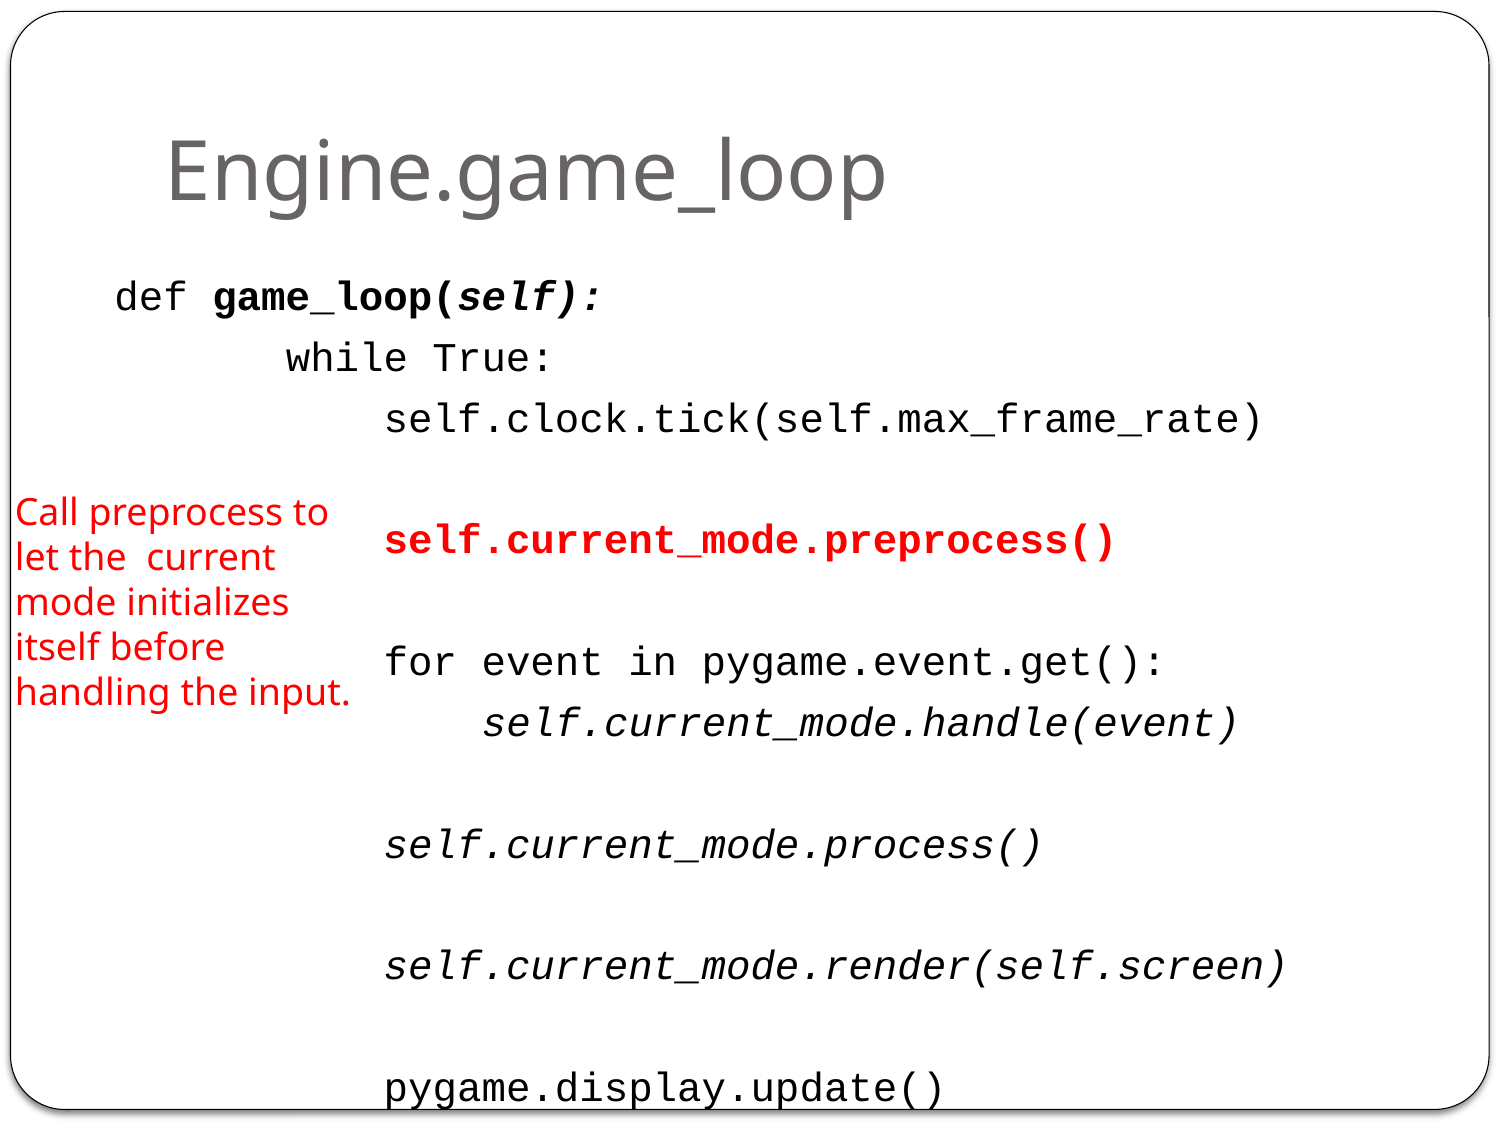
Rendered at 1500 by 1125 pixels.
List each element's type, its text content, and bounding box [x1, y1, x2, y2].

list def game_loop(self): while True: self.clock.tick(self.max_frame_rate) self.current_mode.preprocess() for event in pygame.event.get(): self.current_mode.handle(event) self.current_mode.process() self.current_mode.render(self.screen) pygame.display.update() [75, 262, 1425, 1125]
title Engine.game_loop [150, 45, 1425, 233]
text_box Call preprocess to let the current mode initializes itself before handling the input. [0, 480, 375, 721]
